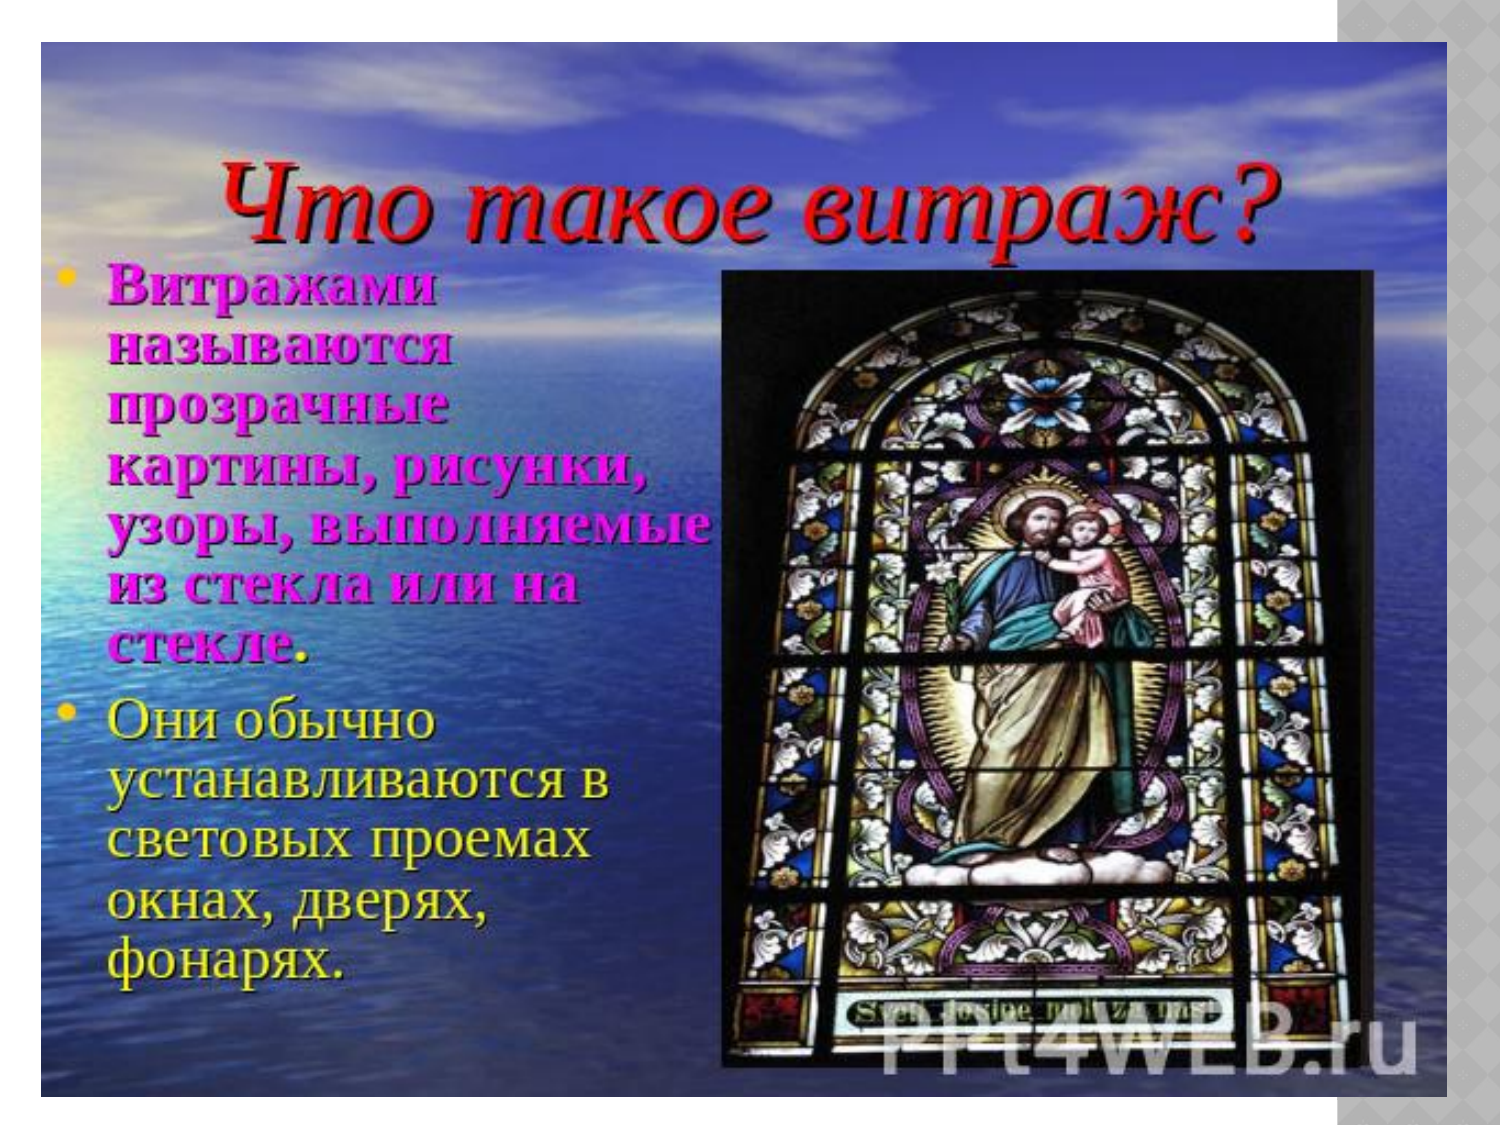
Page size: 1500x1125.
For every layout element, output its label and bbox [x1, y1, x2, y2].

picture [40, 42, 1448, 1098]
